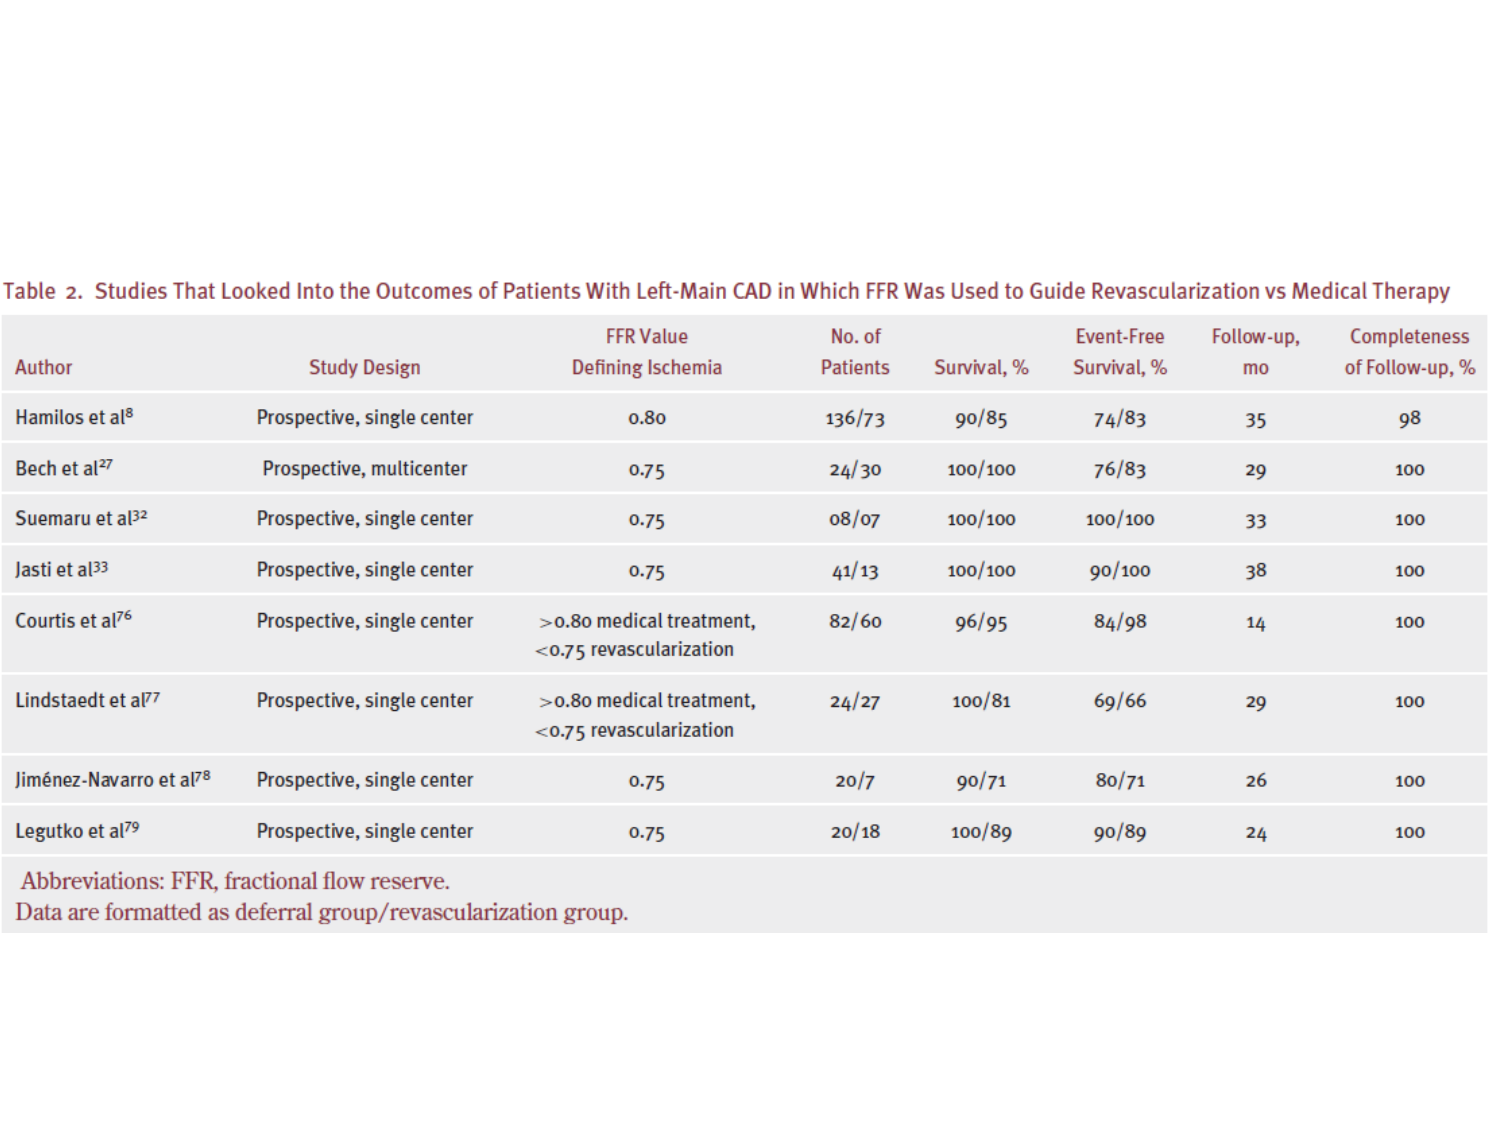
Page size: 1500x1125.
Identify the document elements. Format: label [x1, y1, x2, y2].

picture [0, 274, 1488, 933]
